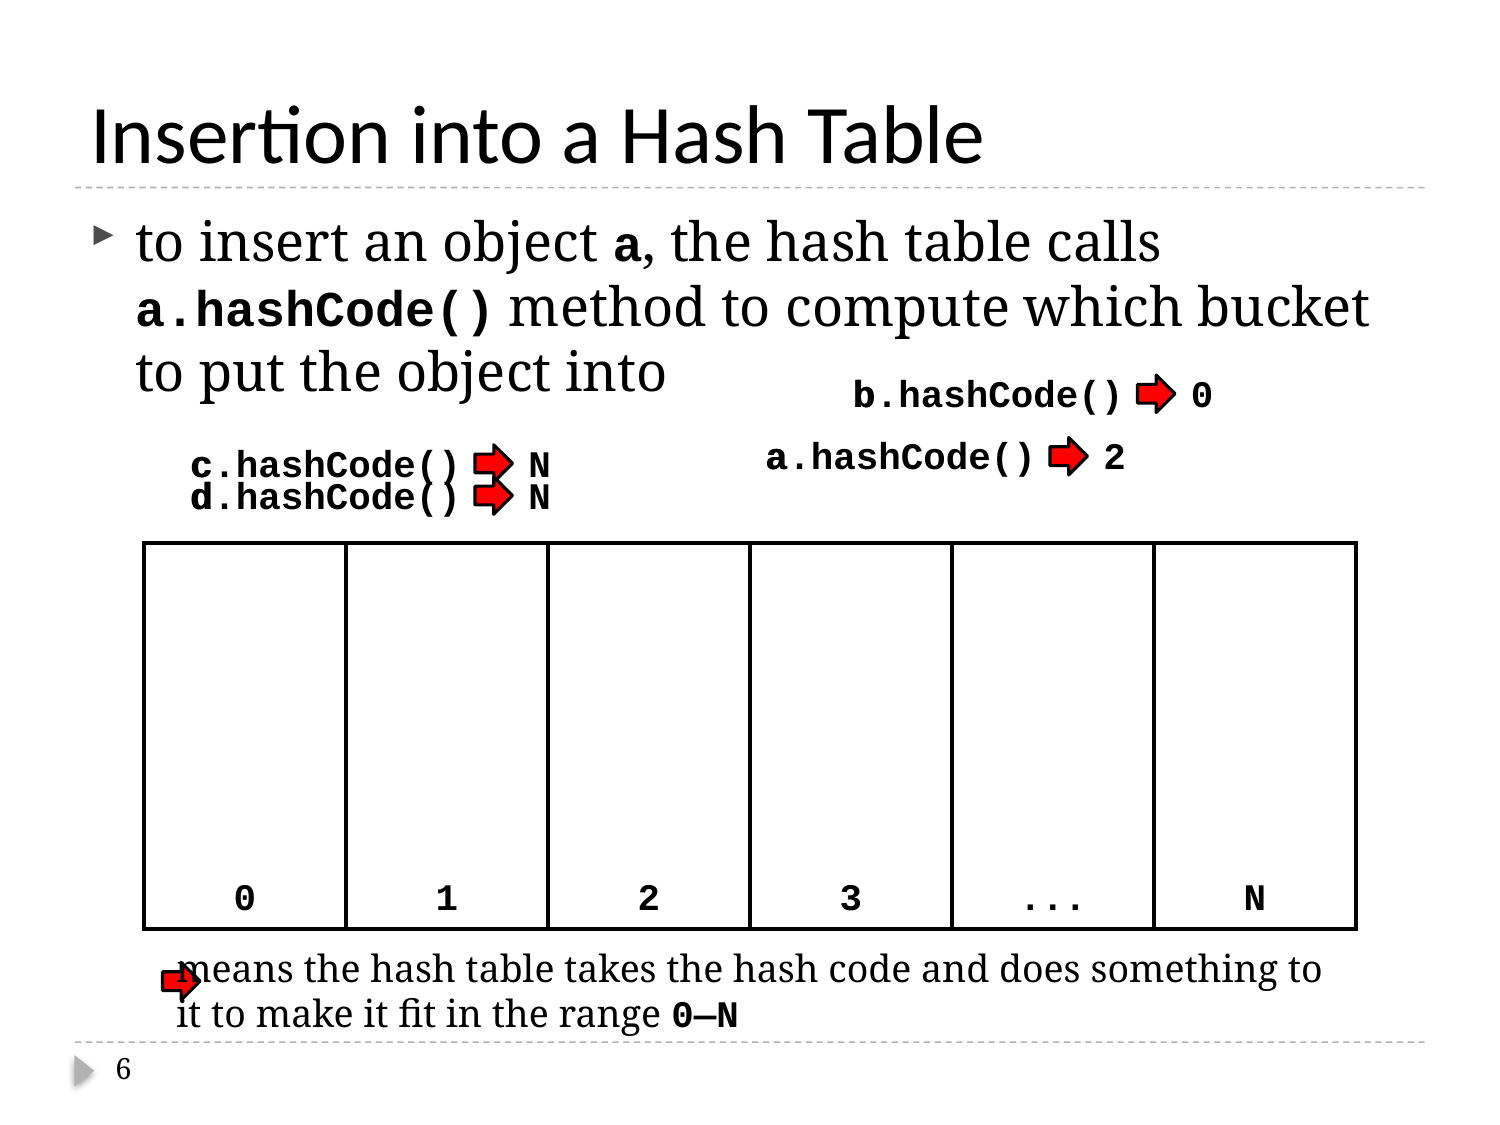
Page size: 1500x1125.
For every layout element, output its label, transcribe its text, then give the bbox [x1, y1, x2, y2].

table_header [954, 545, 1152, 872]
table_cell 3 [752, 872, 950, 927]
table_header [1156, 545, 1354, 872]
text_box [174, 432, 568, 464]
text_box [837, 362, 1230, 424]
table_cell N [1156, 872, 1354, 927]
table_header [348, 545, 546, 872]
table_header [550, 545, 748, 872]
list to insert an object a, the hash table calls a.hashCode() method to compute which bucket to put the object into [74, 199, 1426, 1011]
table_cell 1 [348, 872, 546, 927]
title Insertion into a Hash Table [74, 24, 1426, 188]
table_header [752, 545, 950, 872]
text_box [749, 424, 1143, 486]
table_cell 0 [146, 872, 344, 927]
table_cell ... [954, 872, 1152, 927]
slide_number 6 [100, 1042, 426, 1103]
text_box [174, 464, 568, 526]
text_box means the hash table takes the hash code and does something to it to make it fit in the range 0—N [161, 937, 1339, 1043]
table_cell 2 [550, 872, 748, 927]
table_header [146, 545, 344, 872]
